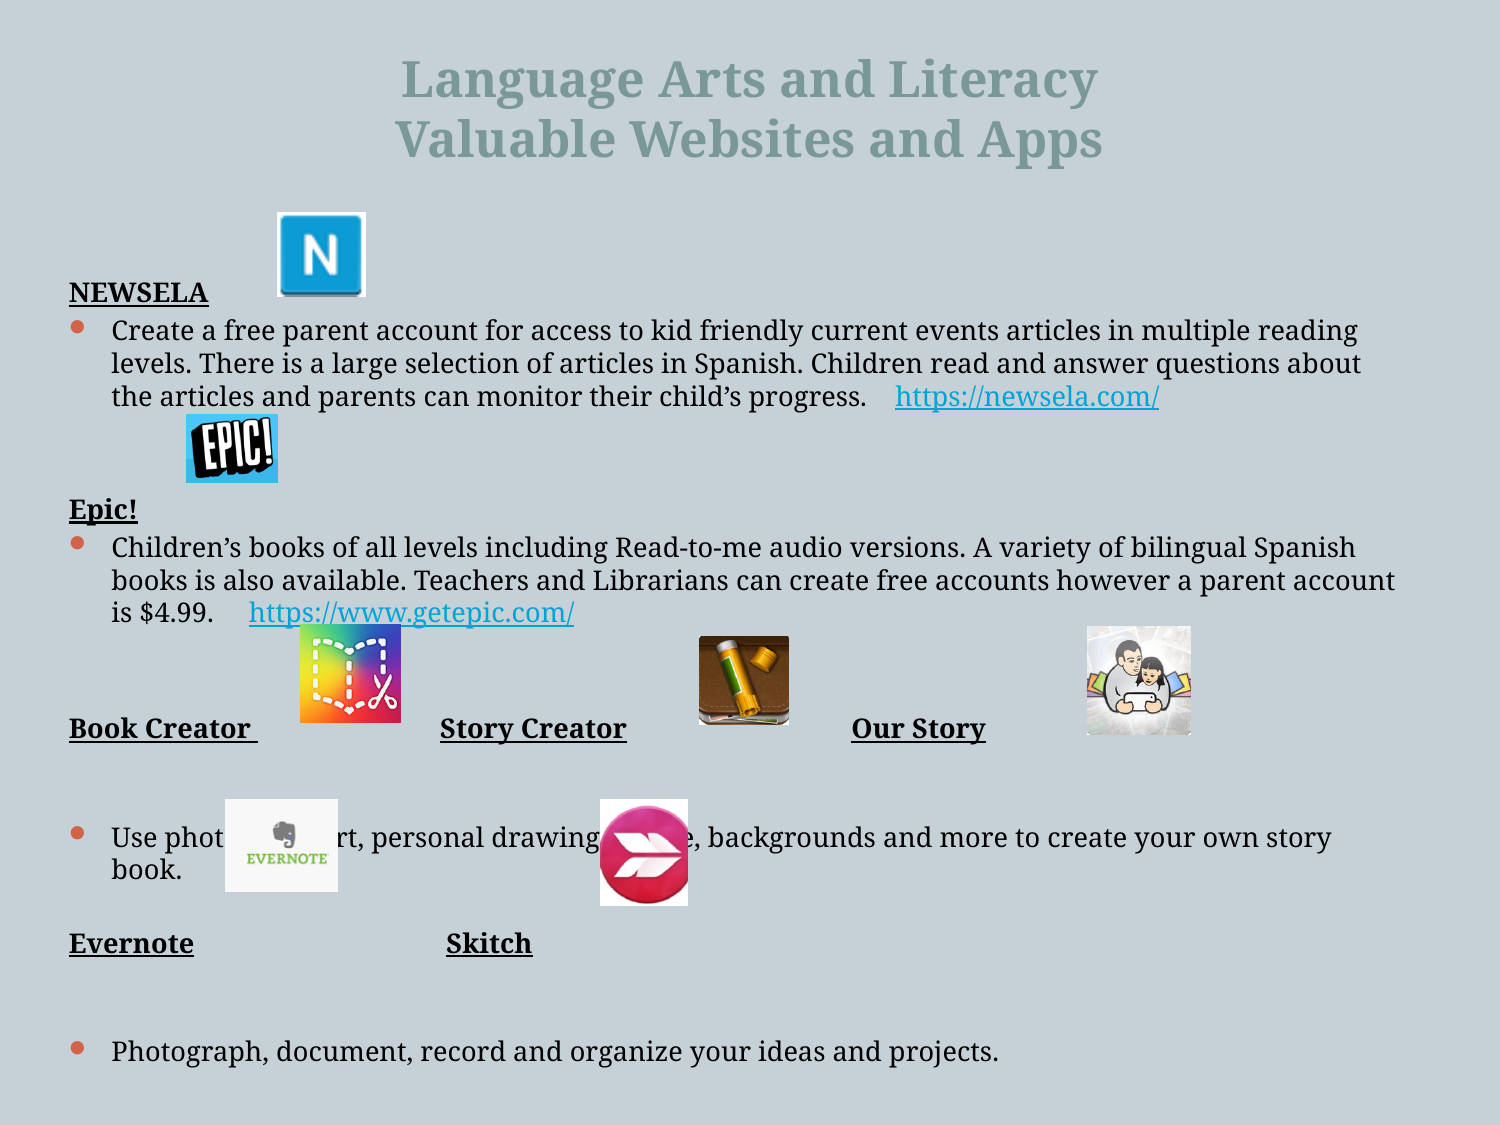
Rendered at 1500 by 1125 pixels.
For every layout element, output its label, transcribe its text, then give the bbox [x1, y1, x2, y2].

title Language Arts and Literacy Valuable Websites and Apps [75, 37, 1425, 175]
picture [299, 624, 401, 723]
picture [1087, 626, 1192, 735]
picture [599, 799, 688, 906]
list NEWSELA Create a free parent account for access to kid friendly current events articles in multiple reading levels. There is a large selection of articles in Spanish. Children read and answer questions about the articles and parents can monitor their child’s progress. https://newsela.com/ Epic! Children’s books of all levels including Read-to-me audio versions. A variety of bilingual Spanish books is also available. Teachers and Librarians can create free accounts however a parent account is $4.99. https://www.getepic.com/ Book Creator Story Creator Our Story Use photos, clip art, personal drawings, voice, backgrounds and more to create your own story book. Evernote Skitch Photograph, document, record and organize your ideas and projects. [54, 232, 1425, 1075]
picture [186, 414, 278, 483]
picture [224, 799, 338, 892]
picture [276, 212, 366, 297]
picture [699, 635, 789, 725]
